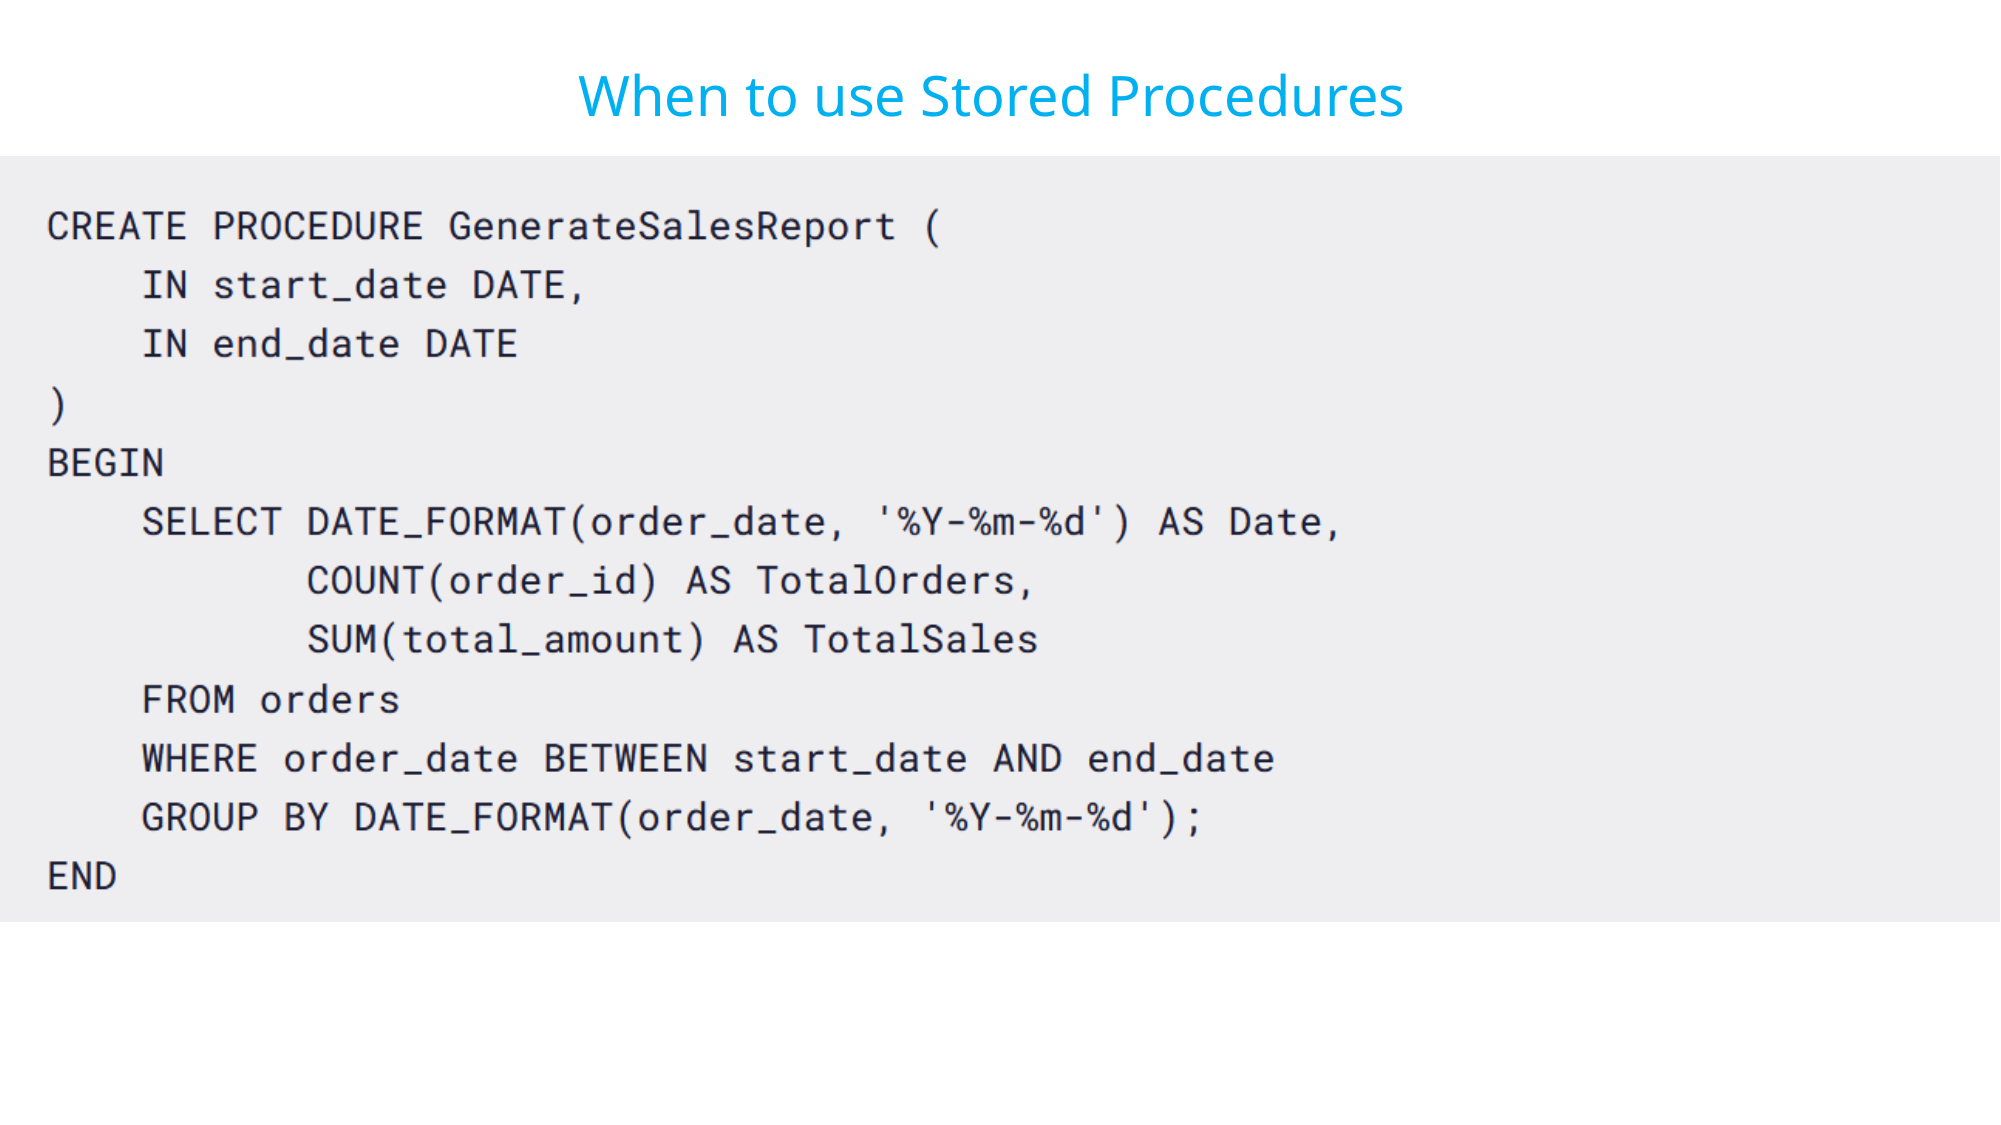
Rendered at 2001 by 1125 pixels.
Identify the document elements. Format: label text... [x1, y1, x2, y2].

picture [0, 156, 2000, 922]
title When to use Stored Procedures [137, 59, 1863, 156]
